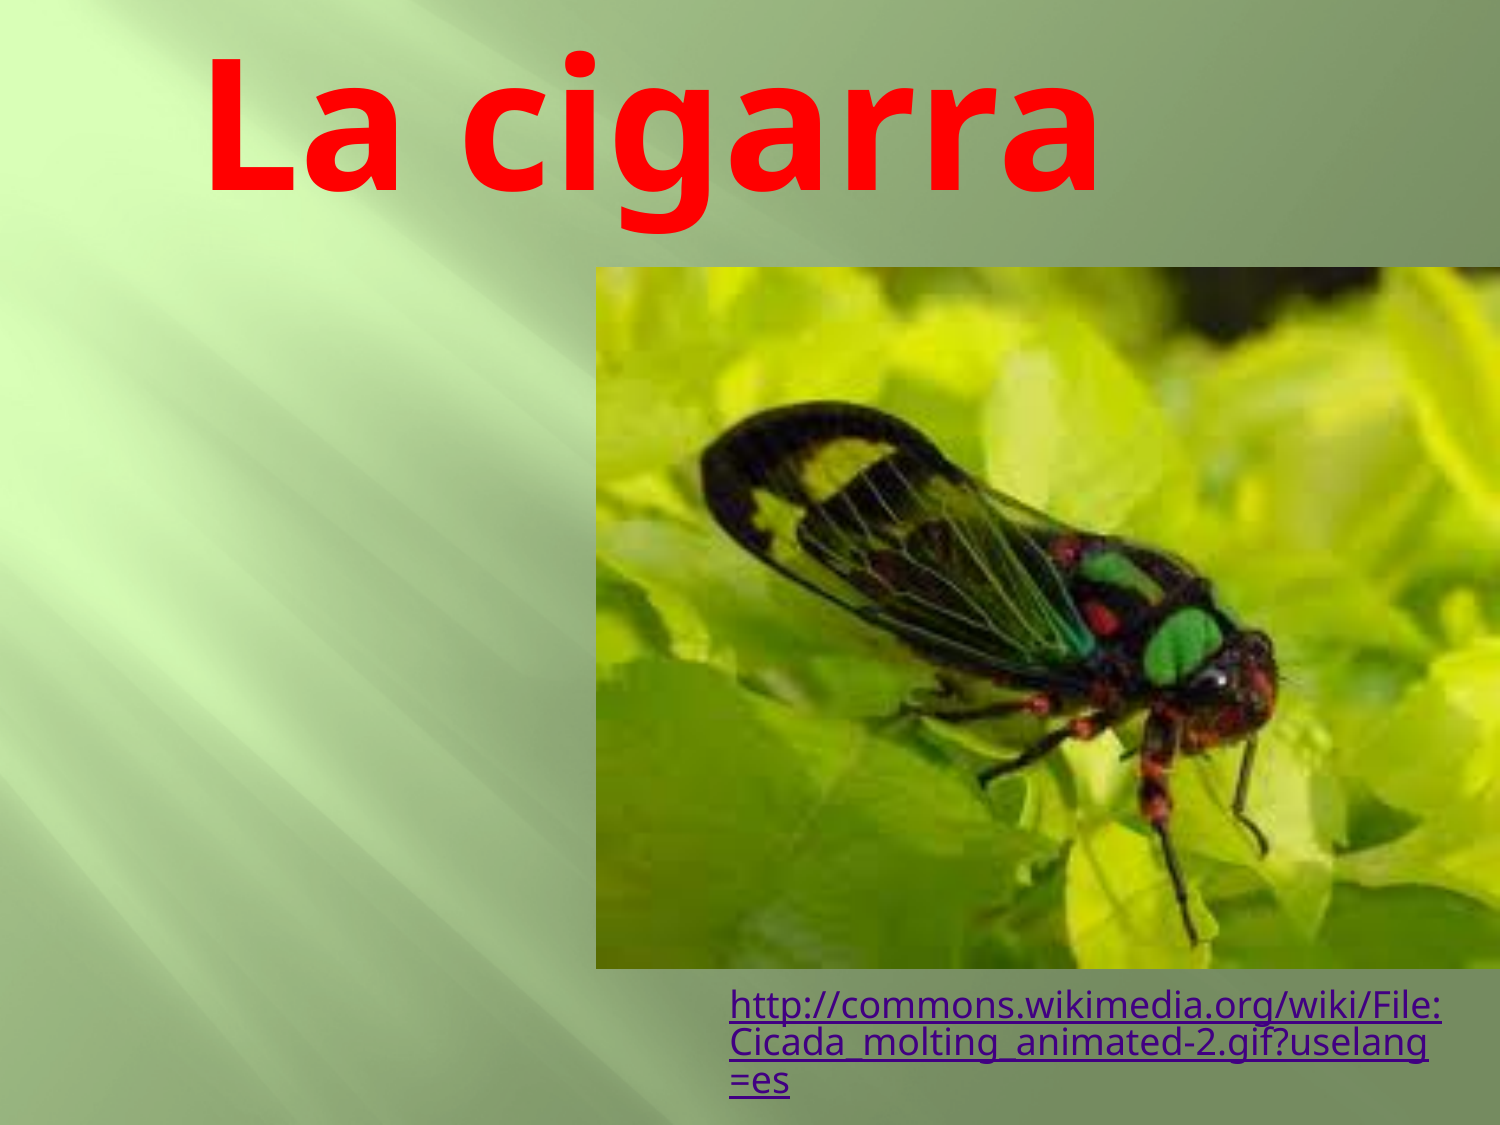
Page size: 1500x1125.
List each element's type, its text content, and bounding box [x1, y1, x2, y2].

text_box http://commons.wikimedia.org/wiki/File:Cicada_molting_animated-2.gif?uselang=es [714, 1013, 1465, 1040]
picture [596, 266, 1500, 969]
subtitle La cigarra [88, 0, 1216, 359]
